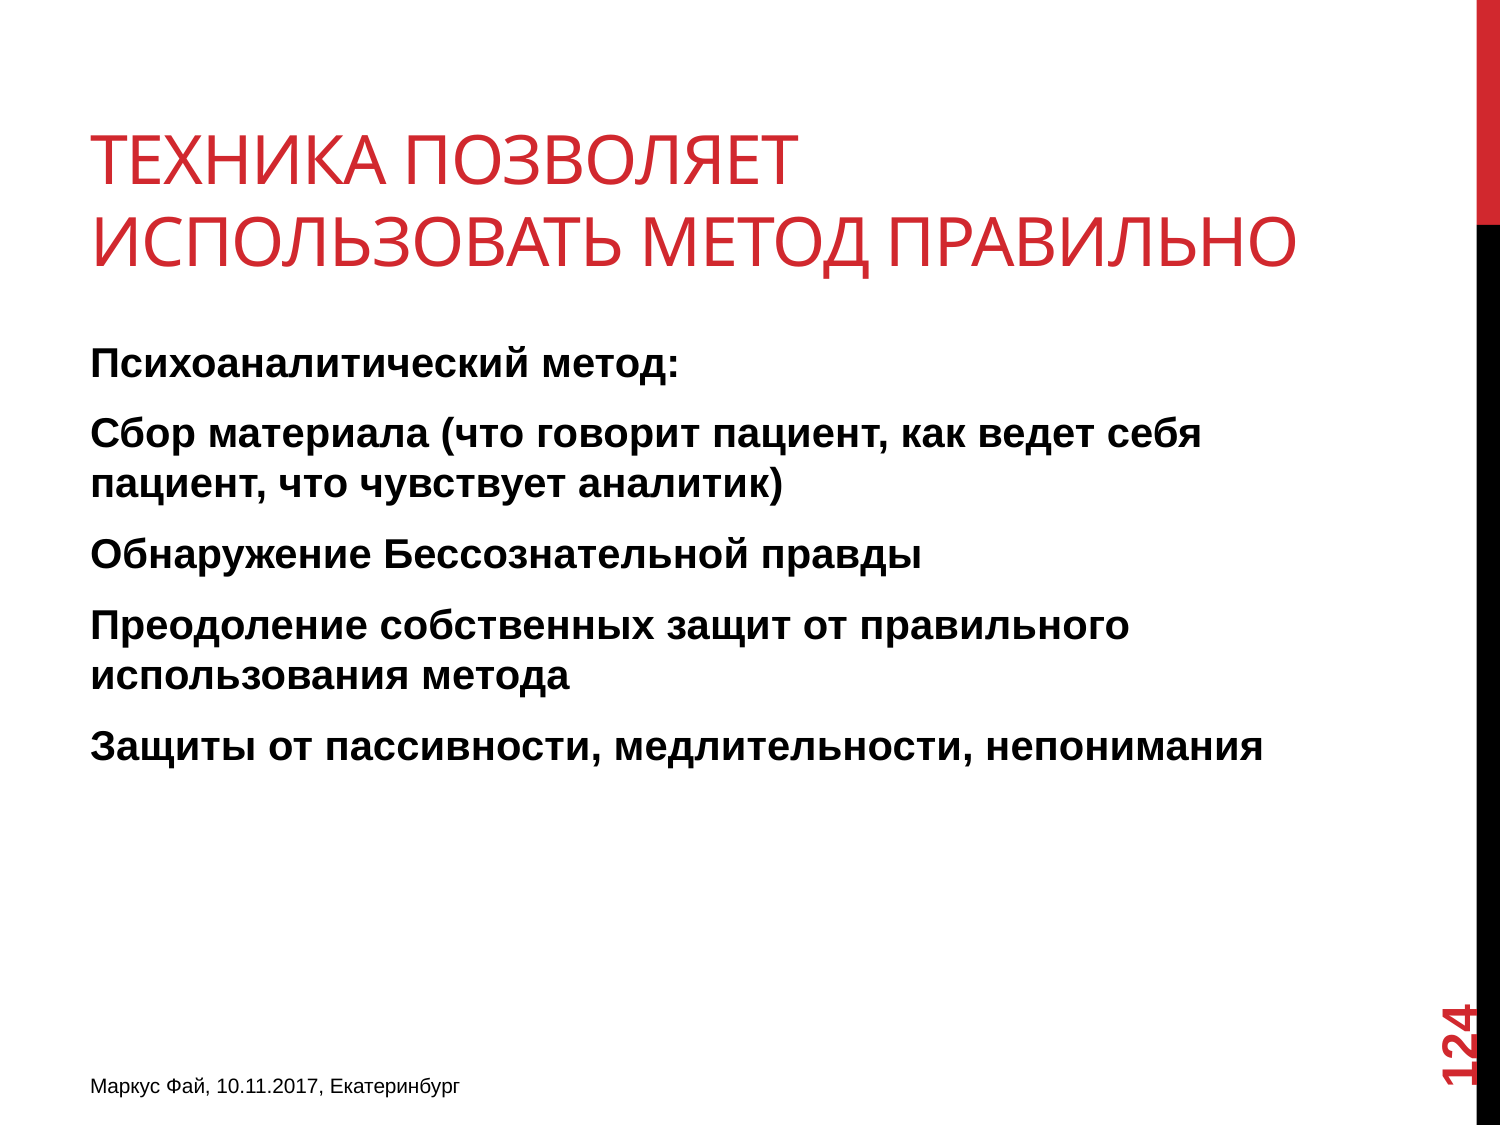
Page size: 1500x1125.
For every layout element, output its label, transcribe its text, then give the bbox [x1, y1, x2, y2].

list Психоаналитический метод: Сбор материала (что говорит пациент, как ведет себя пациент, что чувствует аналитик) Обнаружение Бессознательной правды Преодоление собственных защит от правильного использования метода Защиты от пассивности, медлительности, непонимания [75, 327, 1325, 1005]
slide_number 124 [1427, 887, 1488, 1104]
footer Маркус Фай, 10.11.2017, Екатеринбург [75, 1065, 638, 1112]
title ТЕХНИКА ПОЗВОЛЯЕТ ИСПОЛЬЗОВАТЬ МЕТОД ПРАВИЛЬНО [75, 25, 1325, 288]
